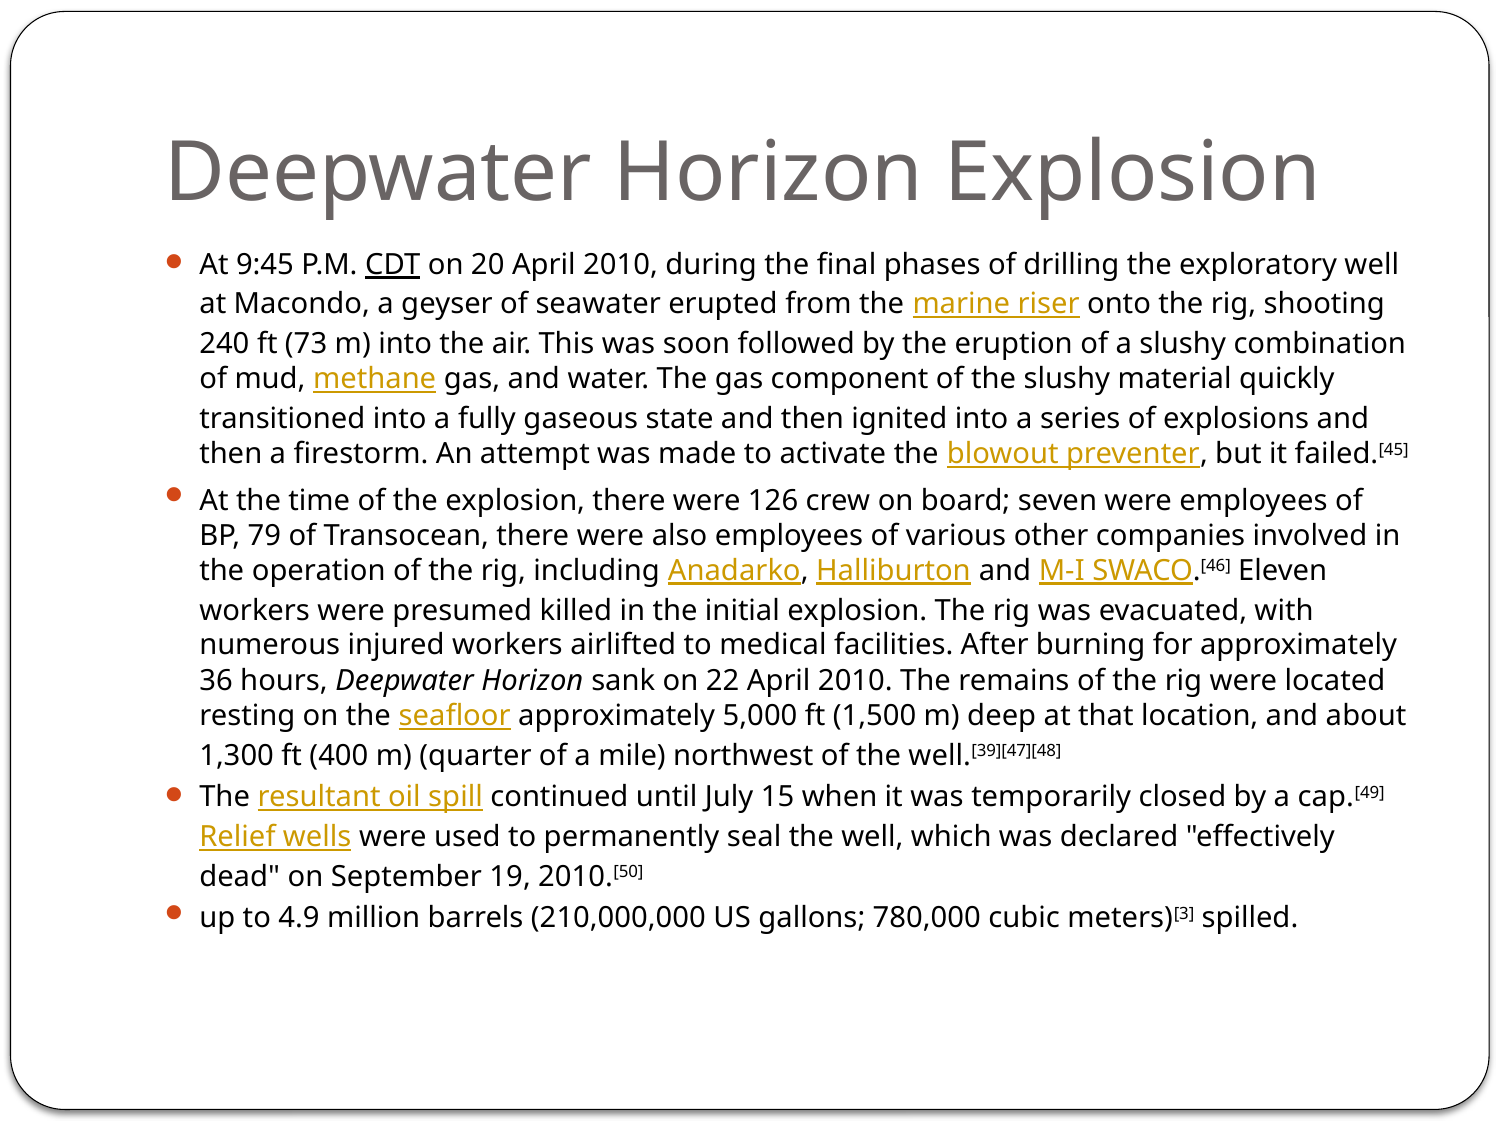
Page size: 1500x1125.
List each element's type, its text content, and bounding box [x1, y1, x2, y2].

title Deepwater Horizon Explosion [150, 45, 1425, 233]
list At 9:45 P.M. CDT on 20 April 2010, during the final phases of drilling the exploratory well at Macondo, a geyser of seawater erupted from the marine riser onto the rig, shooting 240 ft (73 m) into the air. This was soon followed by the eruption of a slushy combination of mud, methane gas, and water. The gas component of the slushy material quickly transitioned into a fully gaseous state and then ignited into a series of explosions and then a firestorm. An attempt was made to activate the blowout preventer, but it failed.[45] At the time of the explosion, there were 126 crew on board; seven were employees of BP, 79 of Transocean, there were also employees of various other companies involved in the operation of the rig, including Anadarko, Halliburton and M-I SWACO.[46] Eleven workers were presumed killed in the initial explosion. The rig was evacuated, with numerous injured workers airlifted to medical facilities. After burning for approximately 36 hours, Deepwater Horizon sank on 22 April 2010. The remains of the rig were located resting on the seafloor approximately 5,000 ft (1,500 m) deep at that location, and about 1,300 ft (400 m) (quarter of a mile) northwest of the well.[39][47][48] The resultant oil spill continued until July 15 when it was temporarily closed by a cap.[49] Relief wells were used to permanently seal the well, which was declared "effectively dead" on September 19, 2010.[50] up to 4.9 million barrels (210,000,000 US gallons; 780,000 cubic meters)[3] spilled. [150, 237, 1425, 988]
